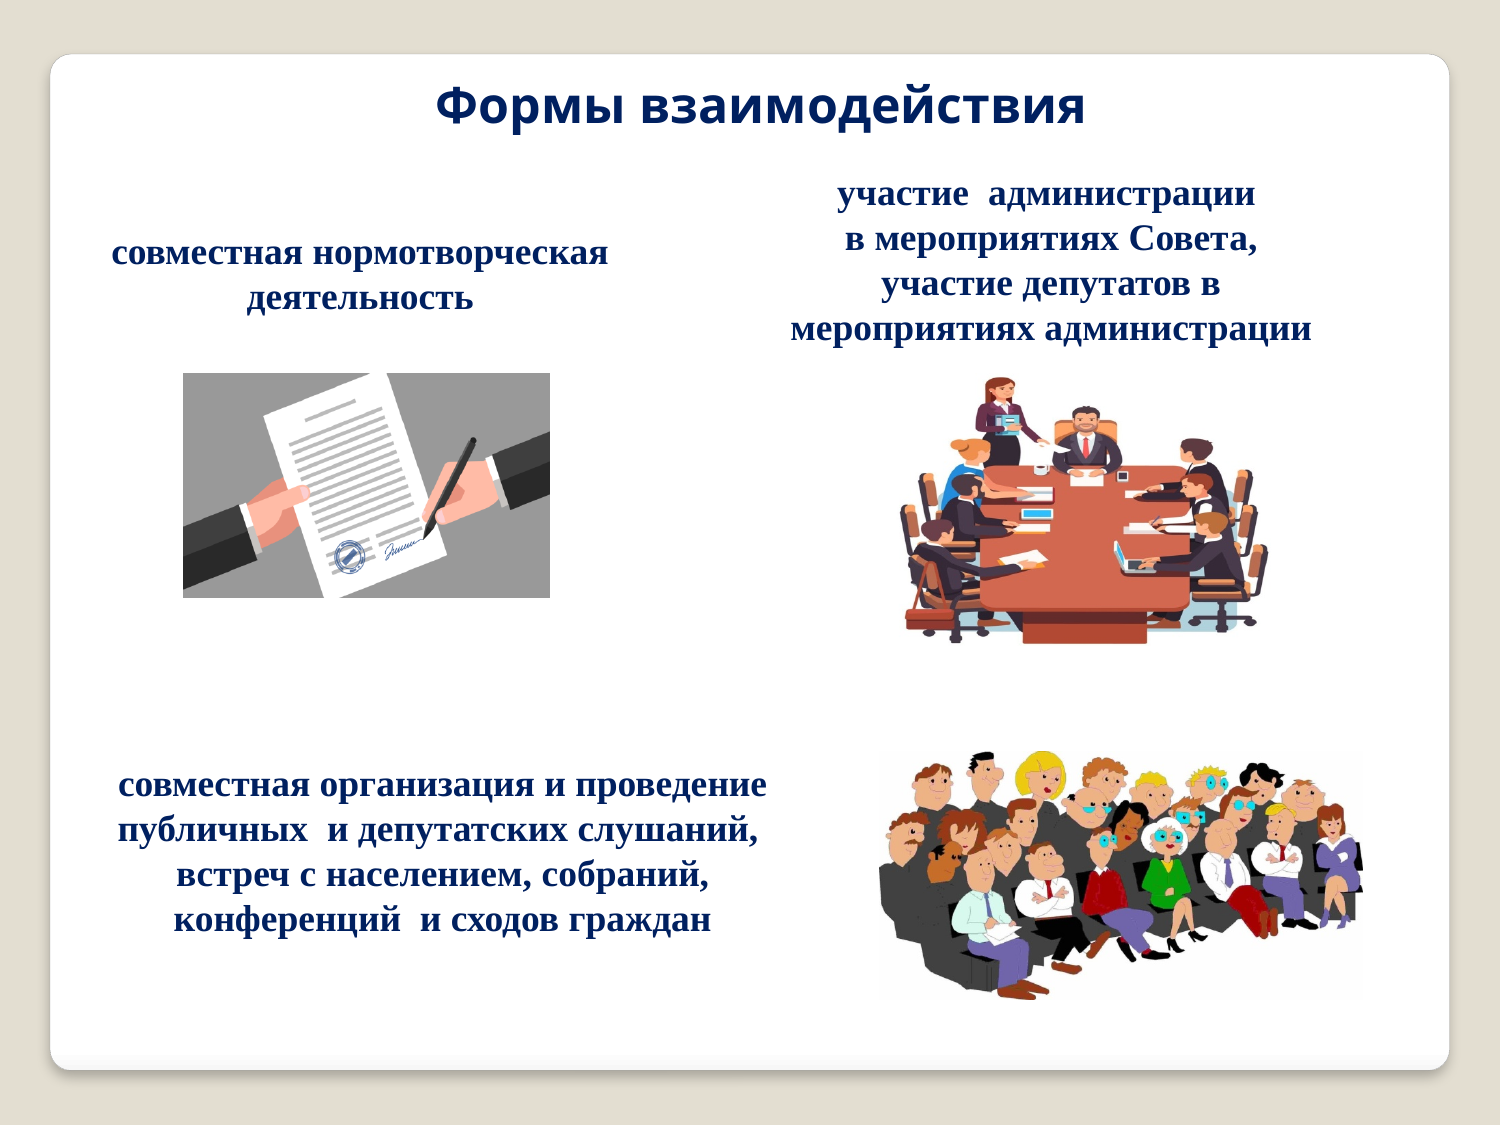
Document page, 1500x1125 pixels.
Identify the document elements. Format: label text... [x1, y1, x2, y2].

picture [182, 373, 550, 599]
text_box Формы взаимодействия [421, 66, 1103, 142]
text_box совместная организация и проведение публичных и депутатских слушаний, встреч с населением, собраний, конференций и сходов граждан [88, 751, 798, 947]
text_box участие администрации в мероприятиях Совета, участие депутатов в мероприятиях администрации [750, 160, 1353, 356]
picture [844, 373, 1306, 646]
picture [879, 751, 1363, 1001]
text_box совместная нормотворческая деятельность [76, 219, 644, 325]
